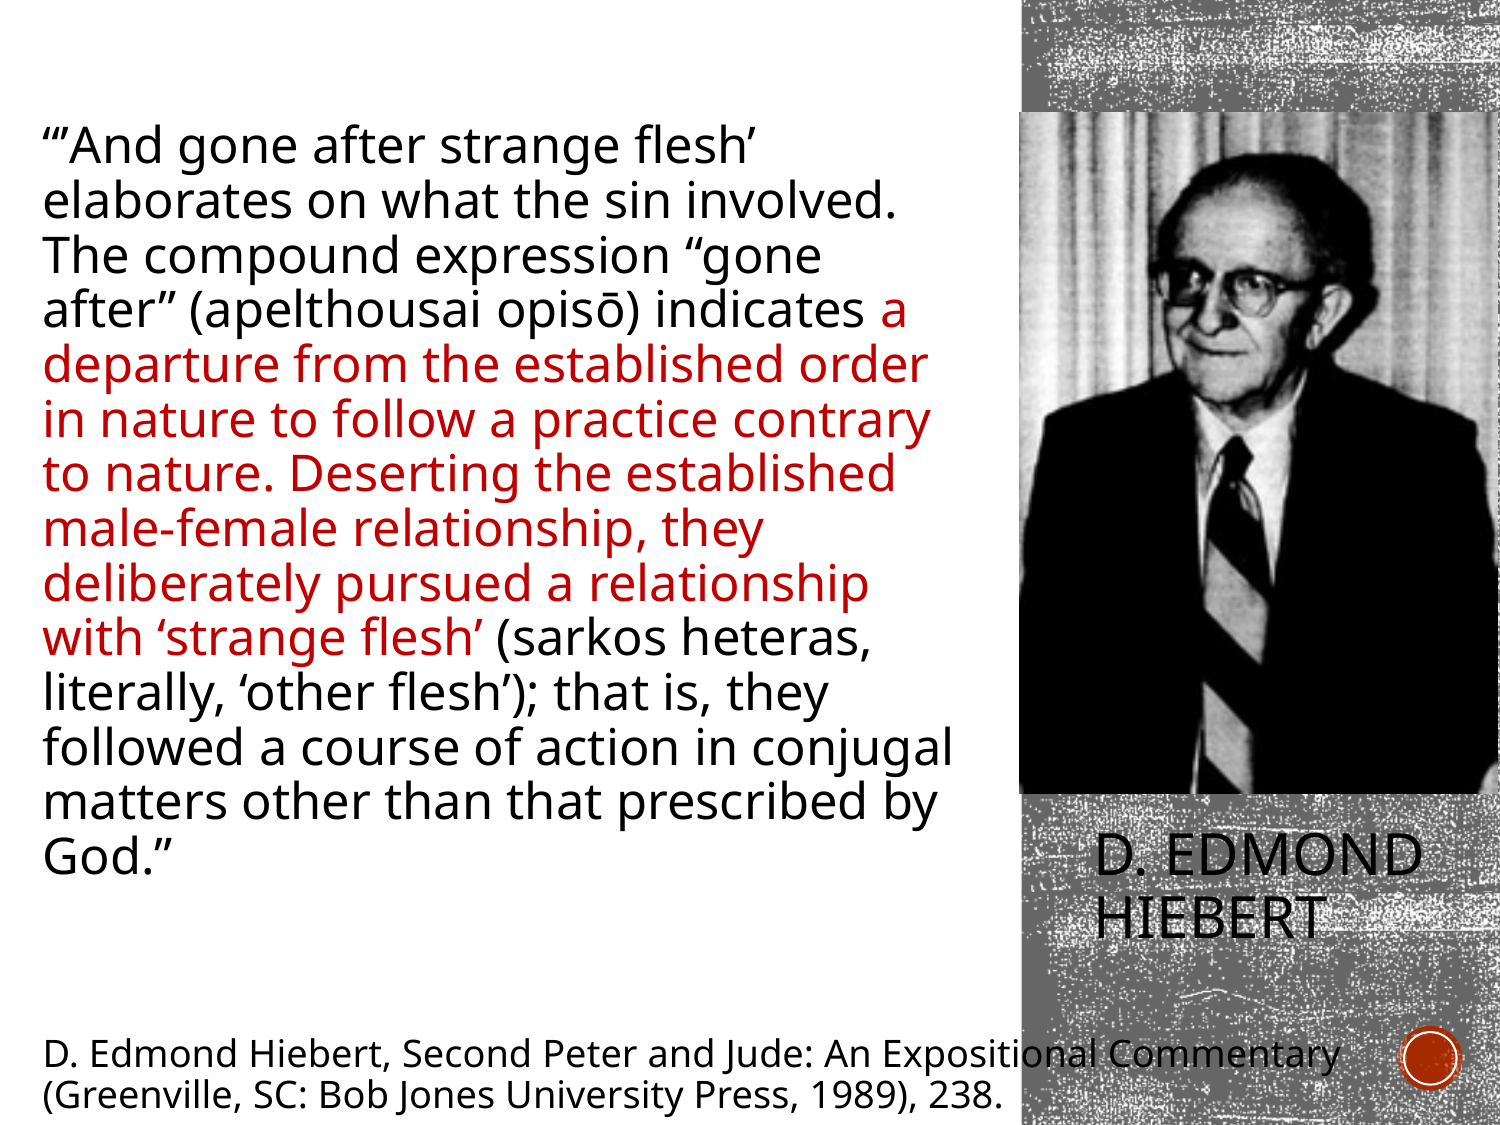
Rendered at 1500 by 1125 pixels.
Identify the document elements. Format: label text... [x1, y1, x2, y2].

list “’And gone after strange flesh’ elaborates on what the sin involved. The compound expression “gone after” (apelthousai opisō) indicates a departure from the established order in nature to follow a practice contrary to nature. Deserting the established male-female relationship, they deliberately pursued a relationship with ‘strange flesh’ (sarkos heteras, literally, ‘other flesh’); that is, they followed a course of action in conjugal matters other than that prescribed by God.” [27, 112, 975, 908]
picture [1019, 112, 1498, 794]
text_box D. Edmond Hiebert, Second Peter and Jude: An Expositional Commentary (Greenville, SC: Bob Jones University Press, 1989), 238. [27, 959, 1397, 1125]
title D. Edmond Hiebert [1078, 794, 1473, 959]
